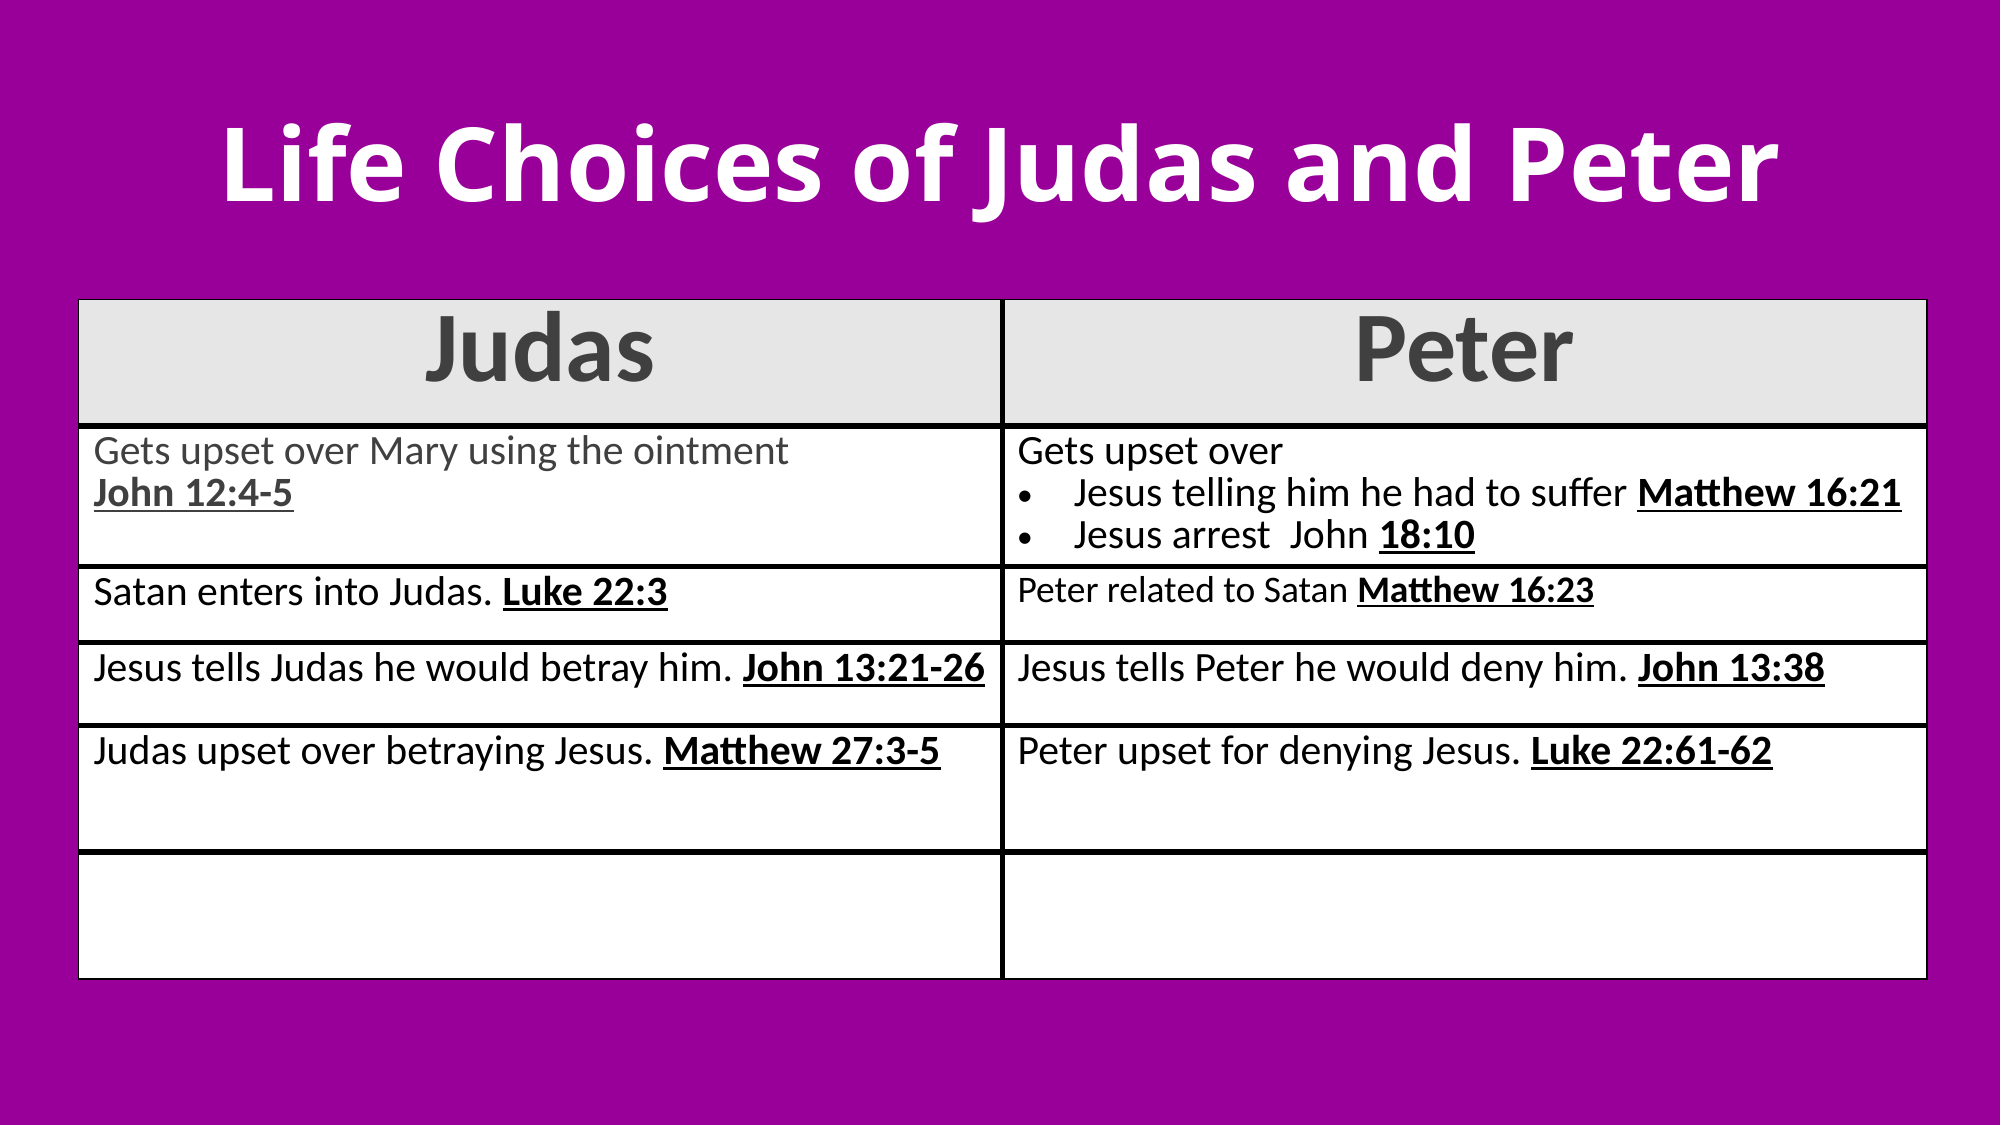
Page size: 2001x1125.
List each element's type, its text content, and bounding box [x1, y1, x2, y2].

table_cell Gets upset over Mary using the ointment John 12:4-5 [79, 429, 1000, 564]
table_cell Gets upset over Jesus telling him he had to suffer Matthew 16:21 Jesus arrest John 18:10 [1005, 429, 1926, 564]
table_cell [79, 855, 1000, 978]
table_header Judas [79, 300, 1000, 423]
table_cell Satan enters into Judas. Luke 22:3 [79, 569, 1000, 640]
table_cell Peter upset for denying Jesus. Luke 22:61-62 [1005, 728, 1926, 849]
table_cell Jesus tells Peter he would deny him. John 13:38 [1005, 645, 1926, 723]
table_cell Jesus tells Judas he would betray him. John 13:21-26 [79, 645, 1000, 723]
table_cell [1005, 855, 1926, 978]
table_header Peter [1005, 300, 1926, 423]
table_cell Judas upset over betraying Jesus. Matthew 27:3-5 [79, 728, 1000, 849]
title Life Choices of Judas and Peter [137, 59, 1863, 278]
table_cell Peter related to Satan Matthew 16:23 [1005, 569, 1926, 640]
